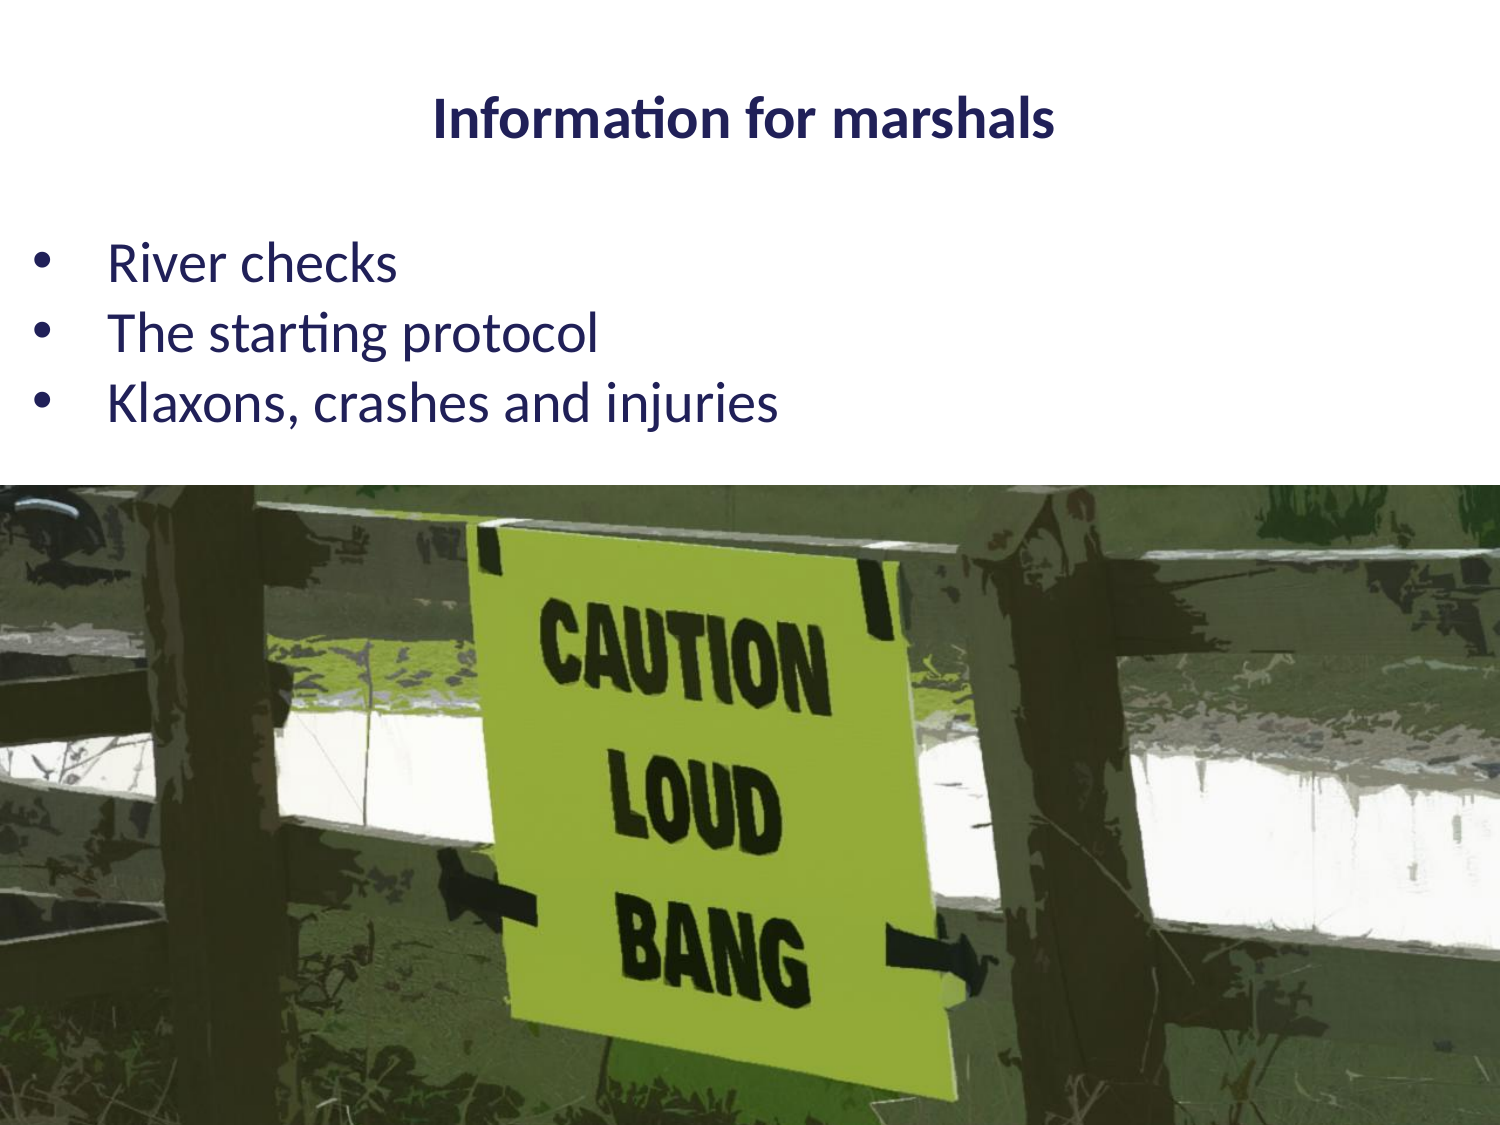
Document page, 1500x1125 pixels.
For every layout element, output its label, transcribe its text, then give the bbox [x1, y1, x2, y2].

picture [0, 484, 1500, 1125]
title Information for marshals [107, 70, 1383, 184]
text_box River checks The starting protocol Klaxons, crashes and injuries [17, 216, 1483, 482]
